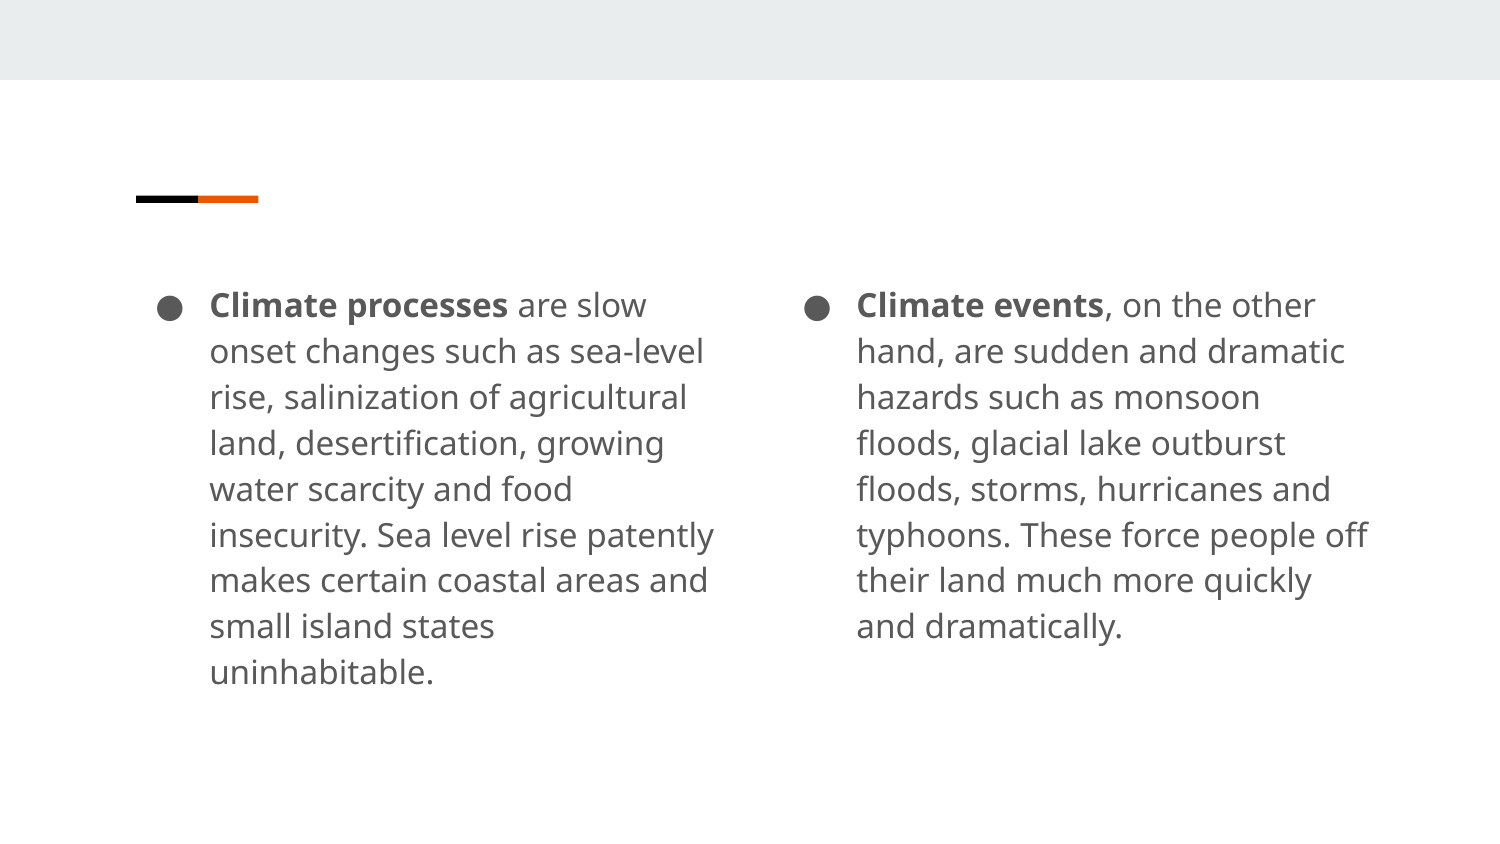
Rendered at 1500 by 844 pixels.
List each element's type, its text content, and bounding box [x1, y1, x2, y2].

text_box Climate events, on the other hand, are sudden and dramatic hazards such as monsoon floods, glacial lake outburst floods, storms, hurricanes and typhoons. These force people off their land much more quickly and dramatically. [766, 263, 1386, 635]
text_box Climate processes are slow onset changes such as sea-level rise, salinization of agricultural land, desertification, growing water scarcity and food insecurity. Sea level rise patently makes certain coastal areas and small island states uninhabitable. [119, 263, 739, 635]
